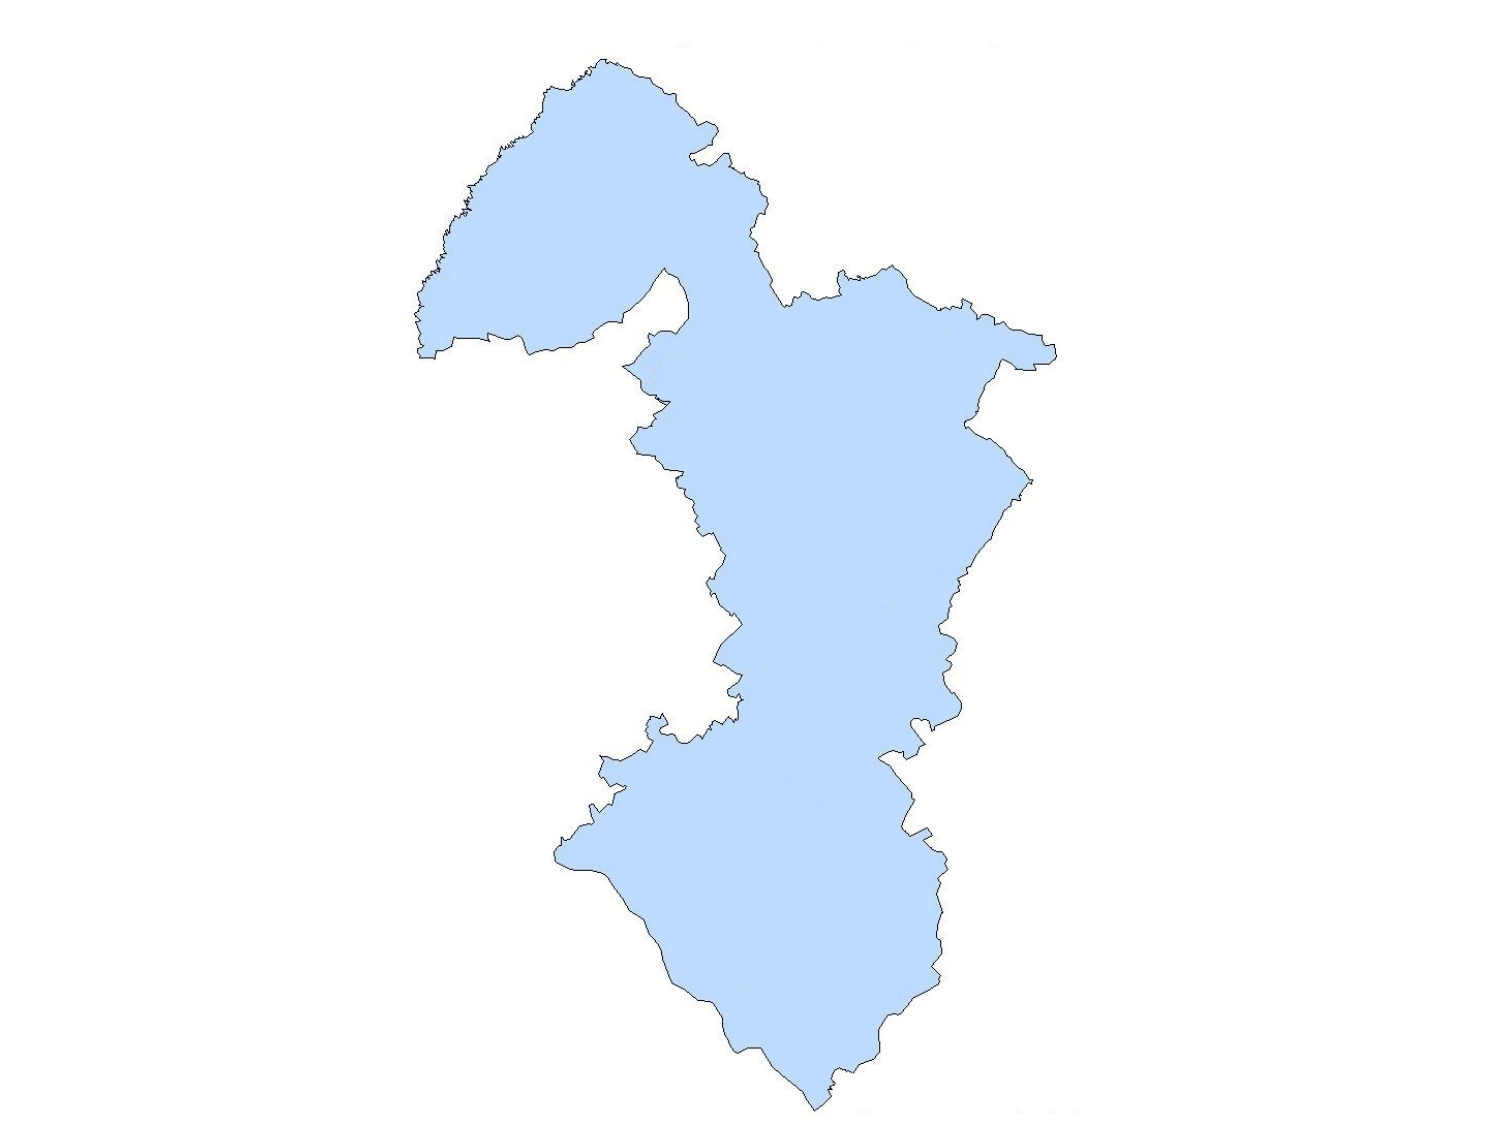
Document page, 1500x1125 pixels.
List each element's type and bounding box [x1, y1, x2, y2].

picture [353, 0, 1147, 1125]
